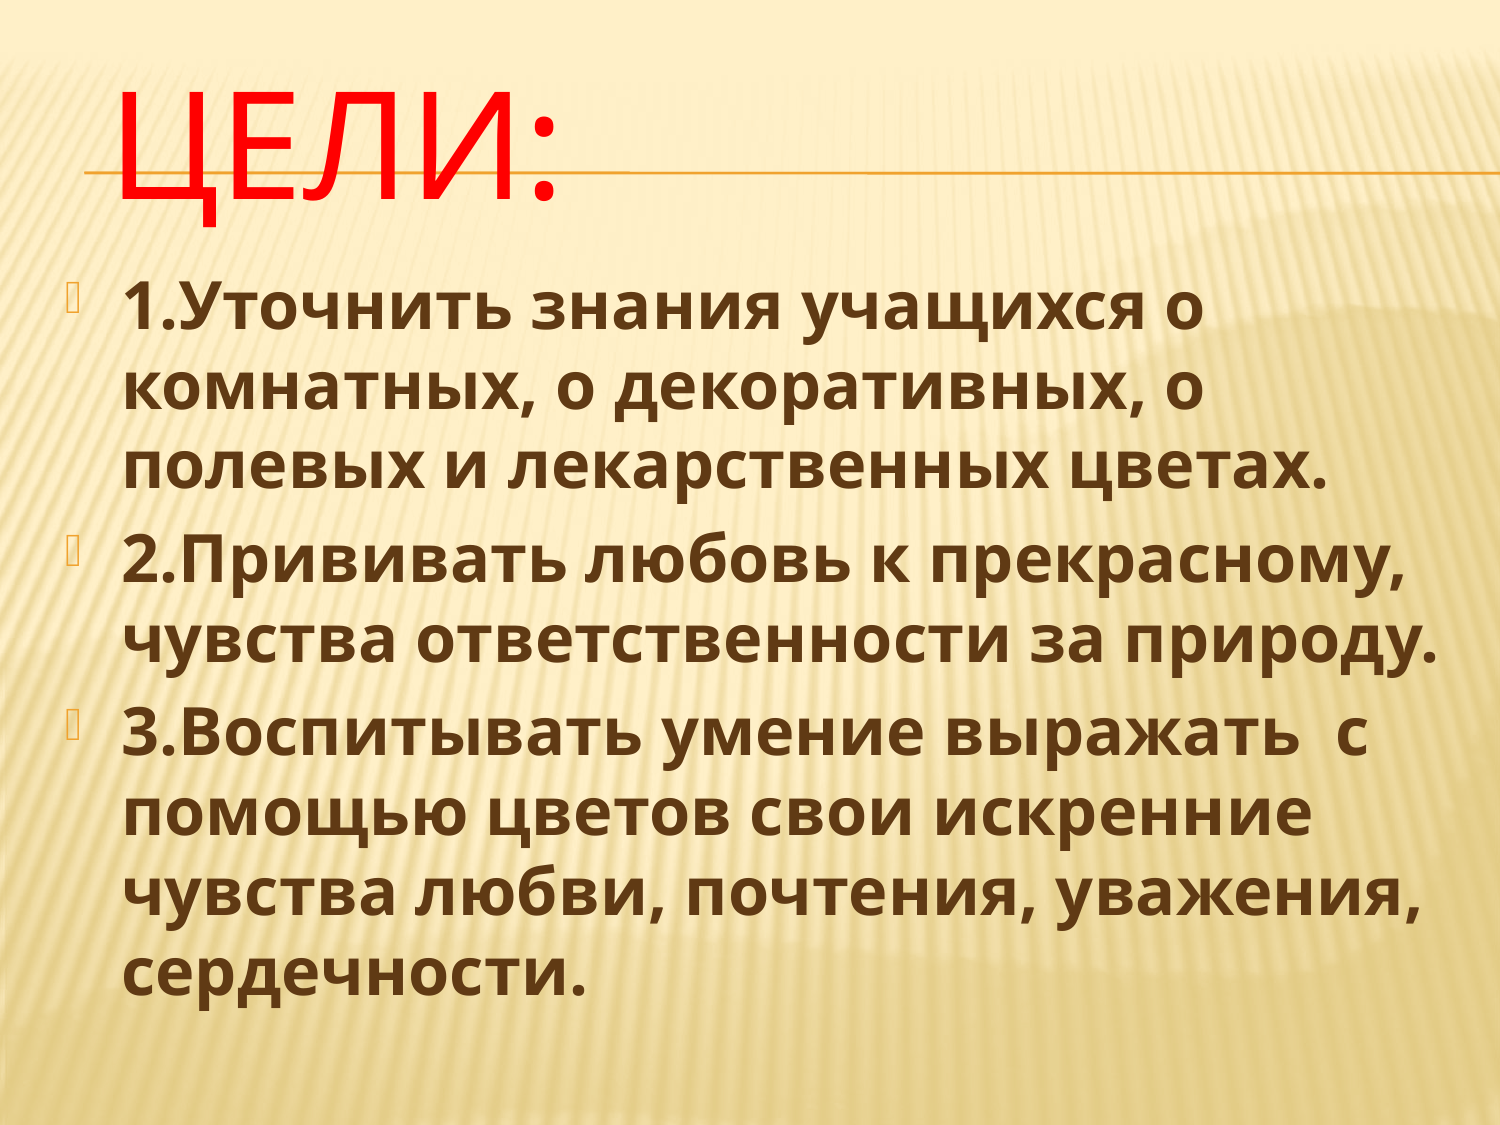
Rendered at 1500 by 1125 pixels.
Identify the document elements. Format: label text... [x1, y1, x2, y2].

list 1.Уточнить знания учащихся о комнатных, о декоративных, о полевых и лекарственных цветах. 2.Прививать любовь к прекрасному, чувства ответственности за природу. 3.Воспитывать умение выражать с помощью цветов свои искренние чувства любви, почтения, уважения, сердечности. [49, 254, 1476, 998]
title Цели: [93, 70, 1500, 208]
